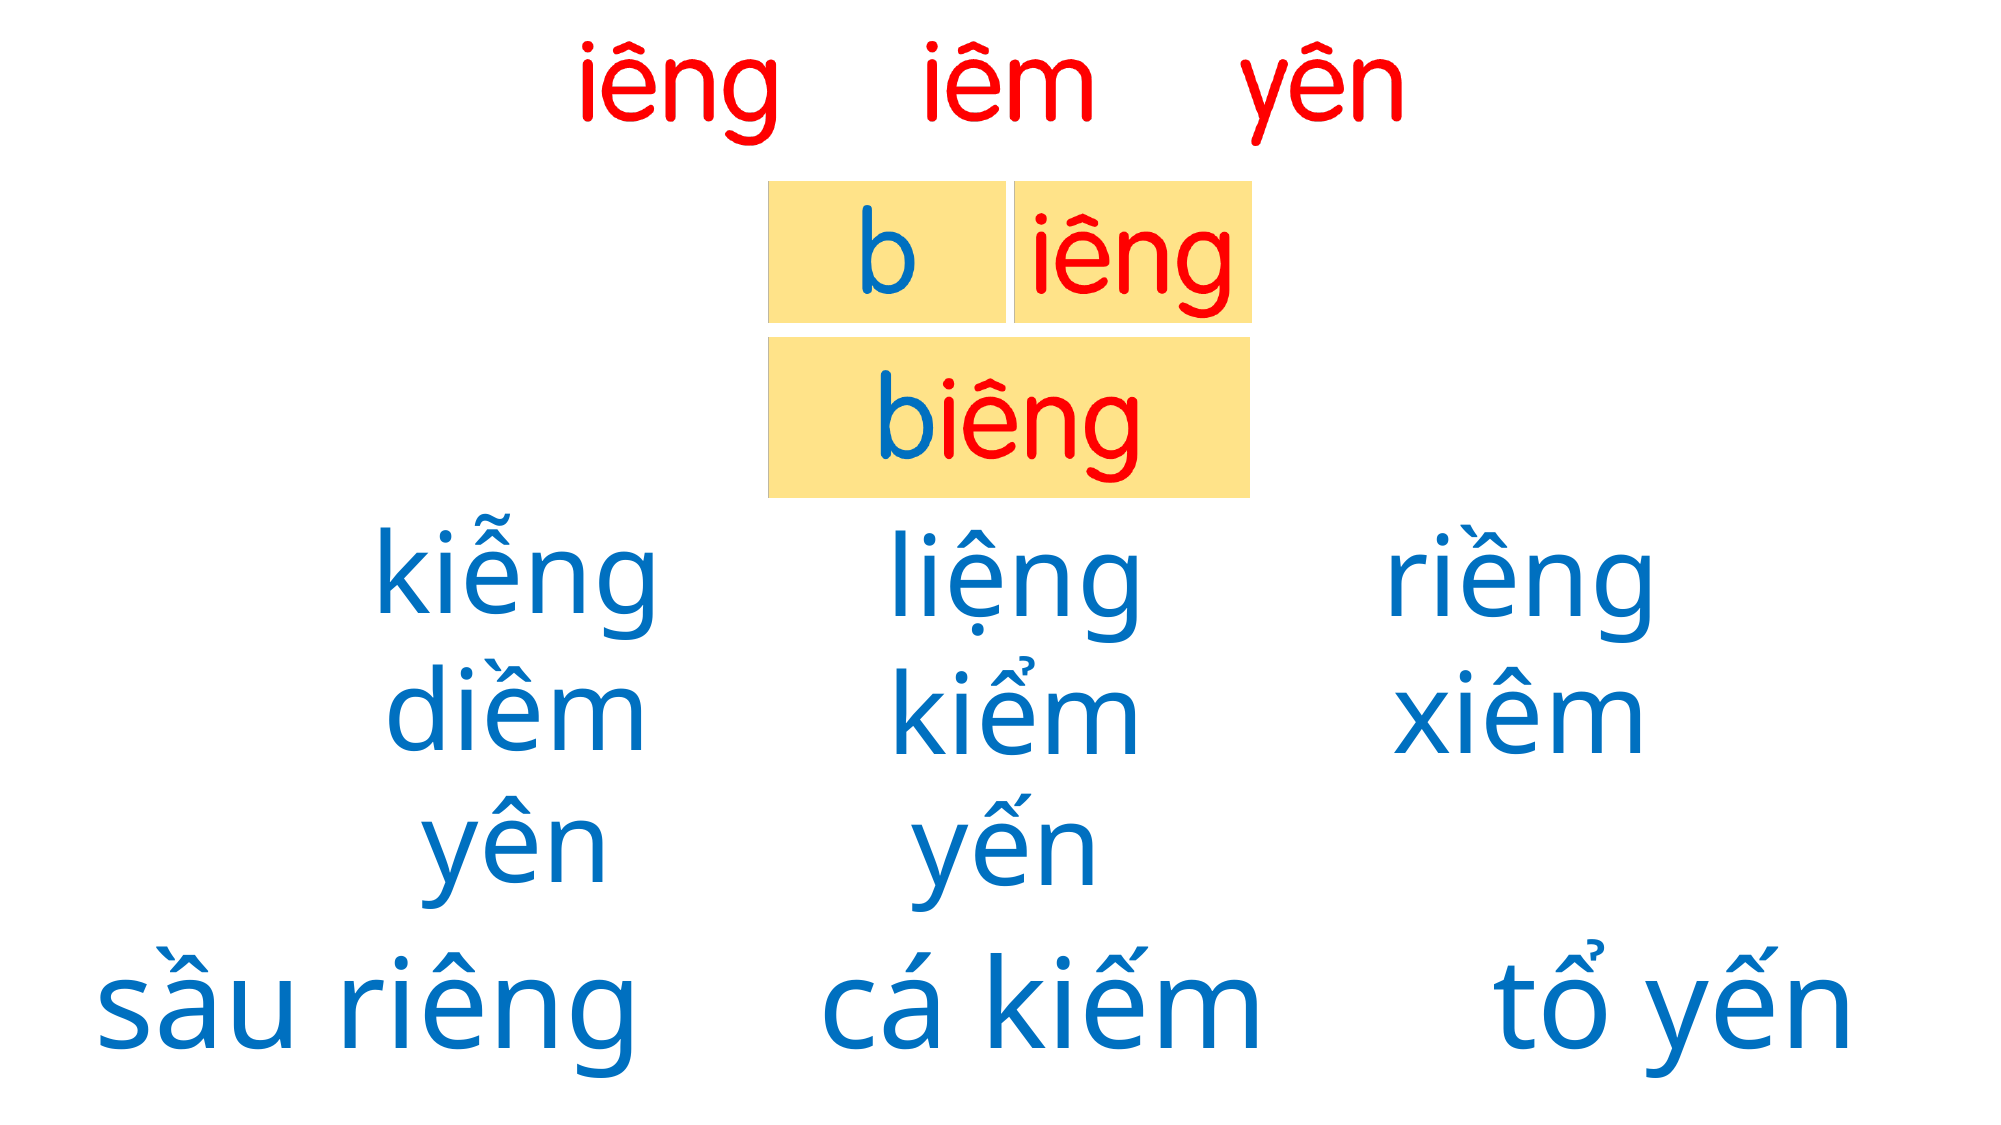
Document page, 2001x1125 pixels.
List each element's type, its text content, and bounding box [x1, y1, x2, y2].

text_box sầu riêng [0, 954, 775, 1063]
text_box tổ yến [1224, 954, 2000, 1063]
text_box liệng [805, 559, 1228, 625]
text_box xiêm [1329, 672, 1713, 762]
text_box kiểm [805, 673, 1228, 763]
text_box kiễng [306, 532, 728, 622]
picture [506, 0, 1477, 551]
text_box cá kiếm [775, 954, 1224, 1063]
text_box riềng [1329, 535, 1713, 625]
text_box diềm [306, 669, 728, 759]
text_box yến [796, 804, 1218, 894]
text_box yên [306, 801, 728, 891]
